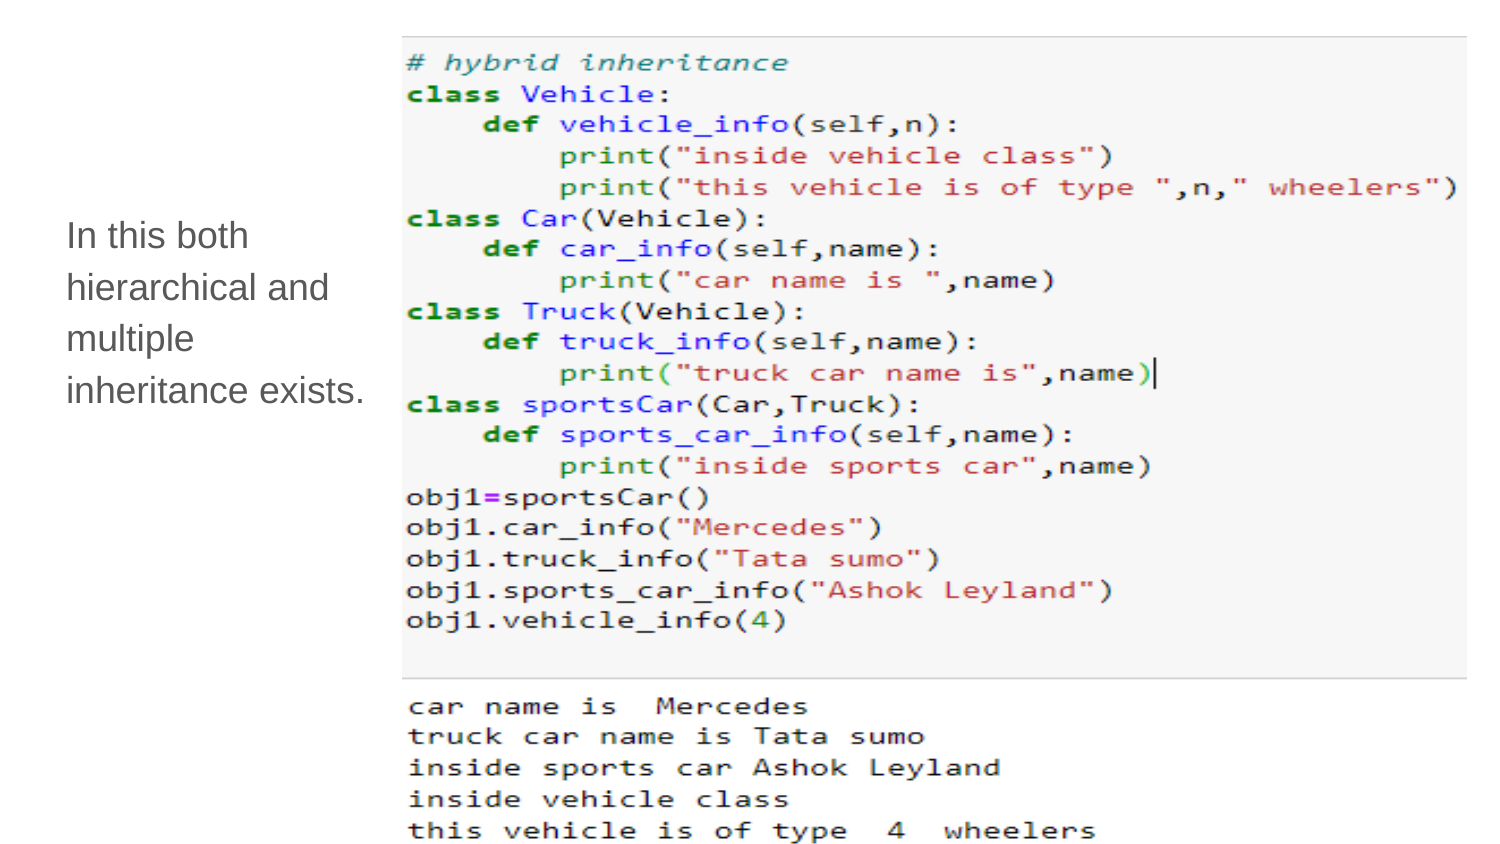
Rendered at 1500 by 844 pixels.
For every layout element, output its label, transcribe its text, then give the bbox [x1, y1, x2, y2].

picture [402, 35, 1468, 844]
list In this both hierarchical and multiple inheritance exists. [51, 189, 397, 750]
